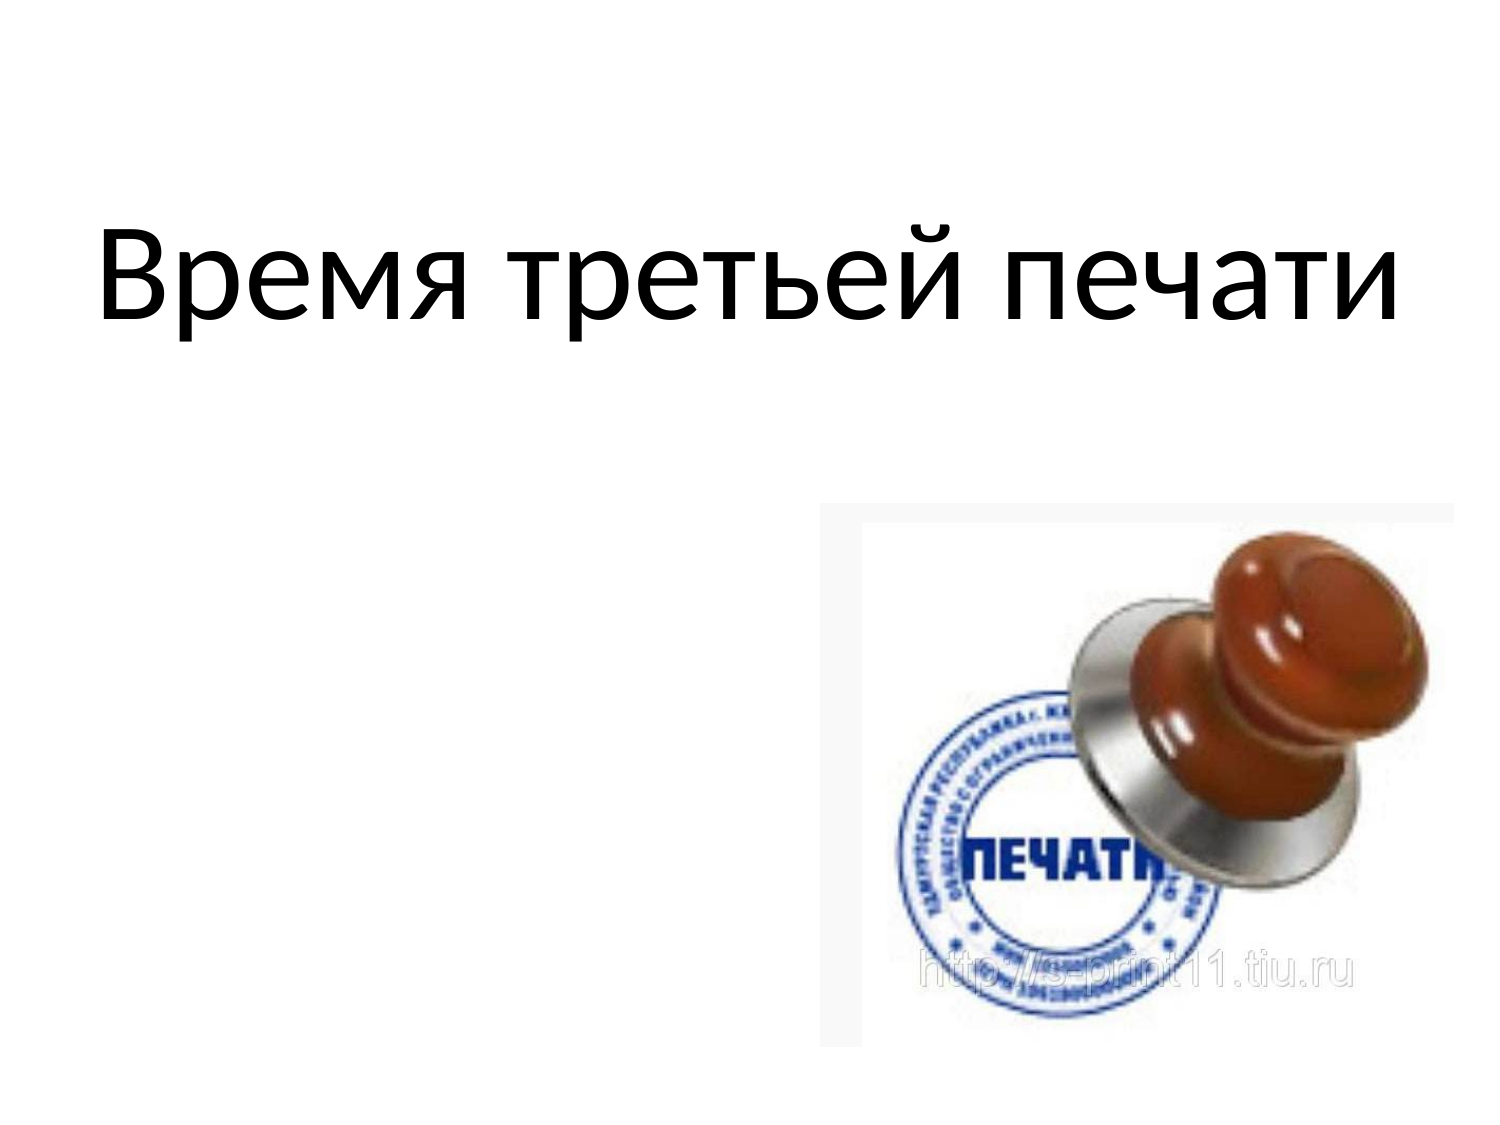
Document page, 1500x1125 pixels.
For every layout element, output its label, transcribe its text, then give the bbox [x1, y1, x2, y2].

title Время третьей печати [75, 24, 1425, 411]
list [820, 503, 1455, 1048]
